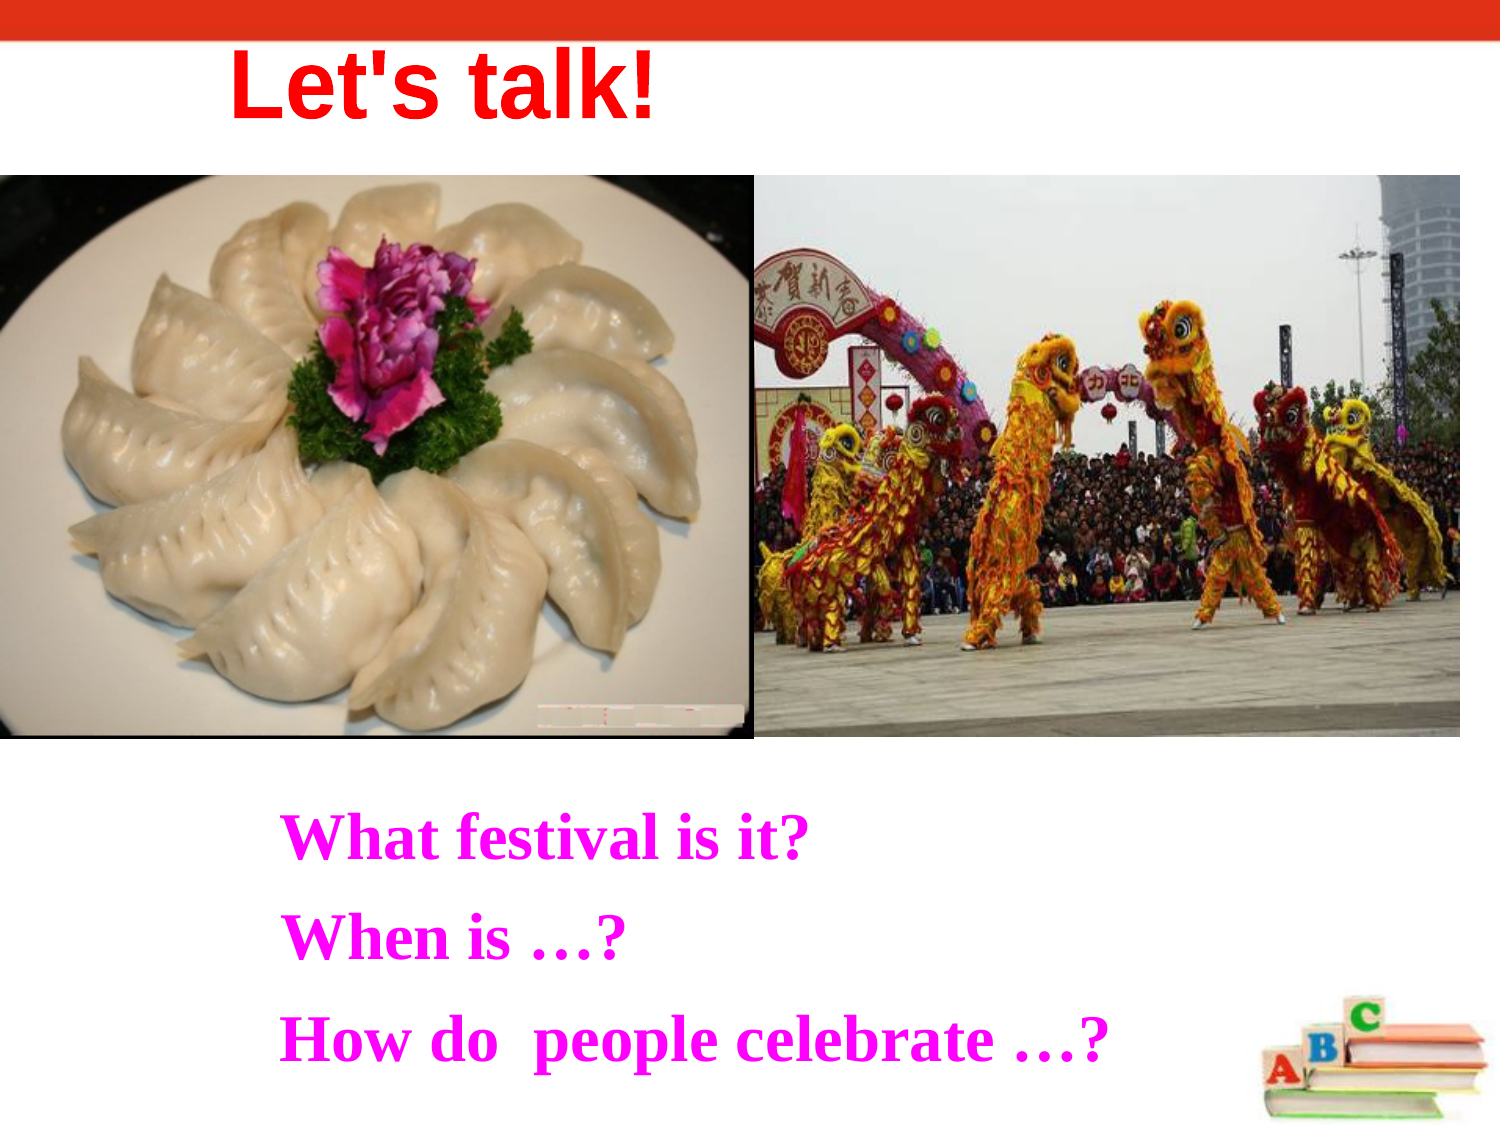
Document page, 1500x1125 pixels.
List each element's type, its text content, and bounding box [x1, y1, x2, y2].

picture [0, 0, 1500, 1125]
text_box When is …? [265, 869, 645, 971]
text_box How do people celebrate …? [264, 971, 1128, 1082]
text_box What festival is it? [265, 769, 828, 881]
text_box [0, 175, 1460, 739]
